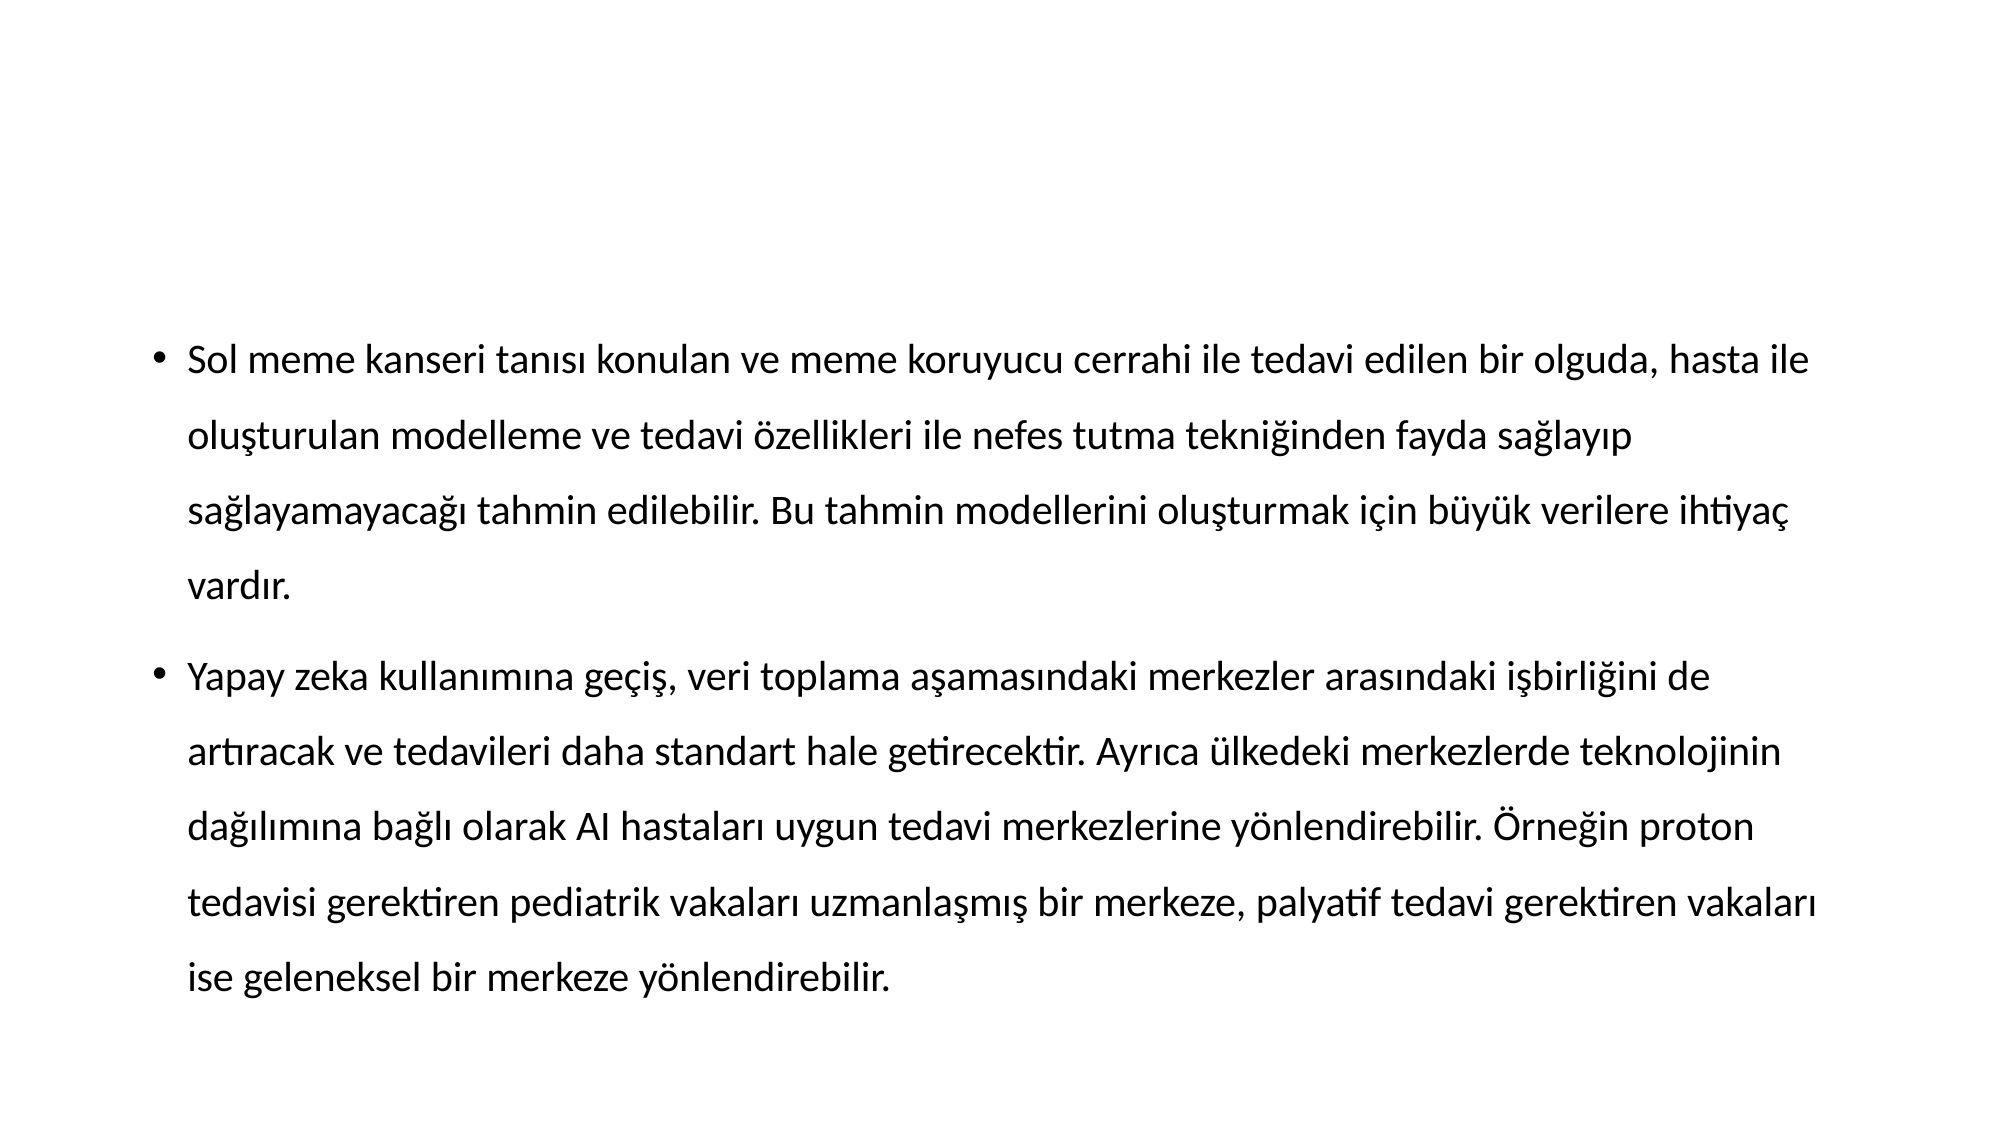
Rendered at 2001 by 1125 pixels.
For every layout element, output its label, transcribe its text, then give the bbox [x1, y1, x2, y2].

list Sol meme kanseri tanısı konulan ve meme koruyucu cerrahi ile tedavi edilen bir olguda, hasta ile oluşturulan modelleme ve tedavi özellikleri ile nefes tutma tekniğinden fayda sağlayıp sağlayamayacağı tahmin edilebilir. Bu tahmin modellerini oluşturmak için büyük verilere ihtiyaç vardır. Yapay zeka kullanımına geçiş, veri toplama aşamasındaki merkezler arasındaki işbirliğini de artıracak ve tedavileri daha standart hale getirecektir. Ayrıca ülkedeki merkezlerde teknolojinin dağılımına bağlı olarak AI hastaları uygun tedavi merkezlerine yönlendirebilir. Örneğin proton tedavisi gerektiren pediatrik vakaları uzmanlaşmış bir merkeze, palyatif tedavi gerektiren vakaları ise geleneksel bir merkeze yönlendirebilir. [137, 299, 1863, 1014]
